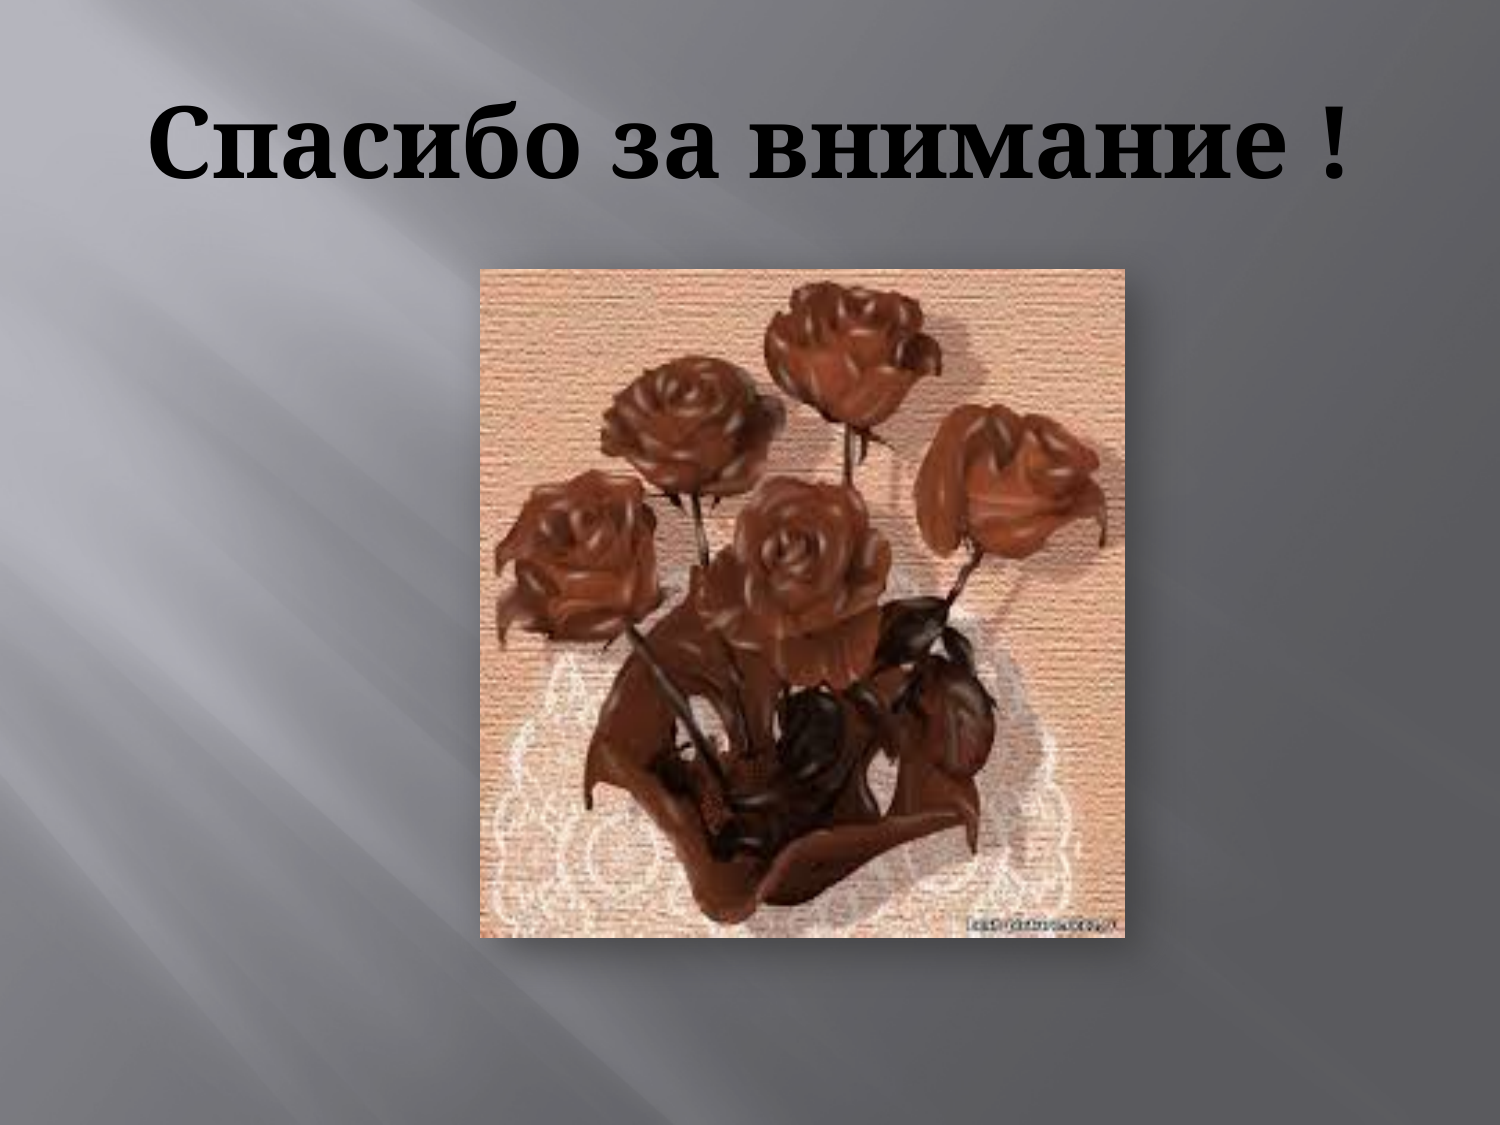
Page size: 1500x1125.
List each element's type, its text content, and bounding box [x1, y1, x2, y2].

title Спасибо за внимание ! [75, 45, 1425, 233]
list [480, 269, 1126, 938]
